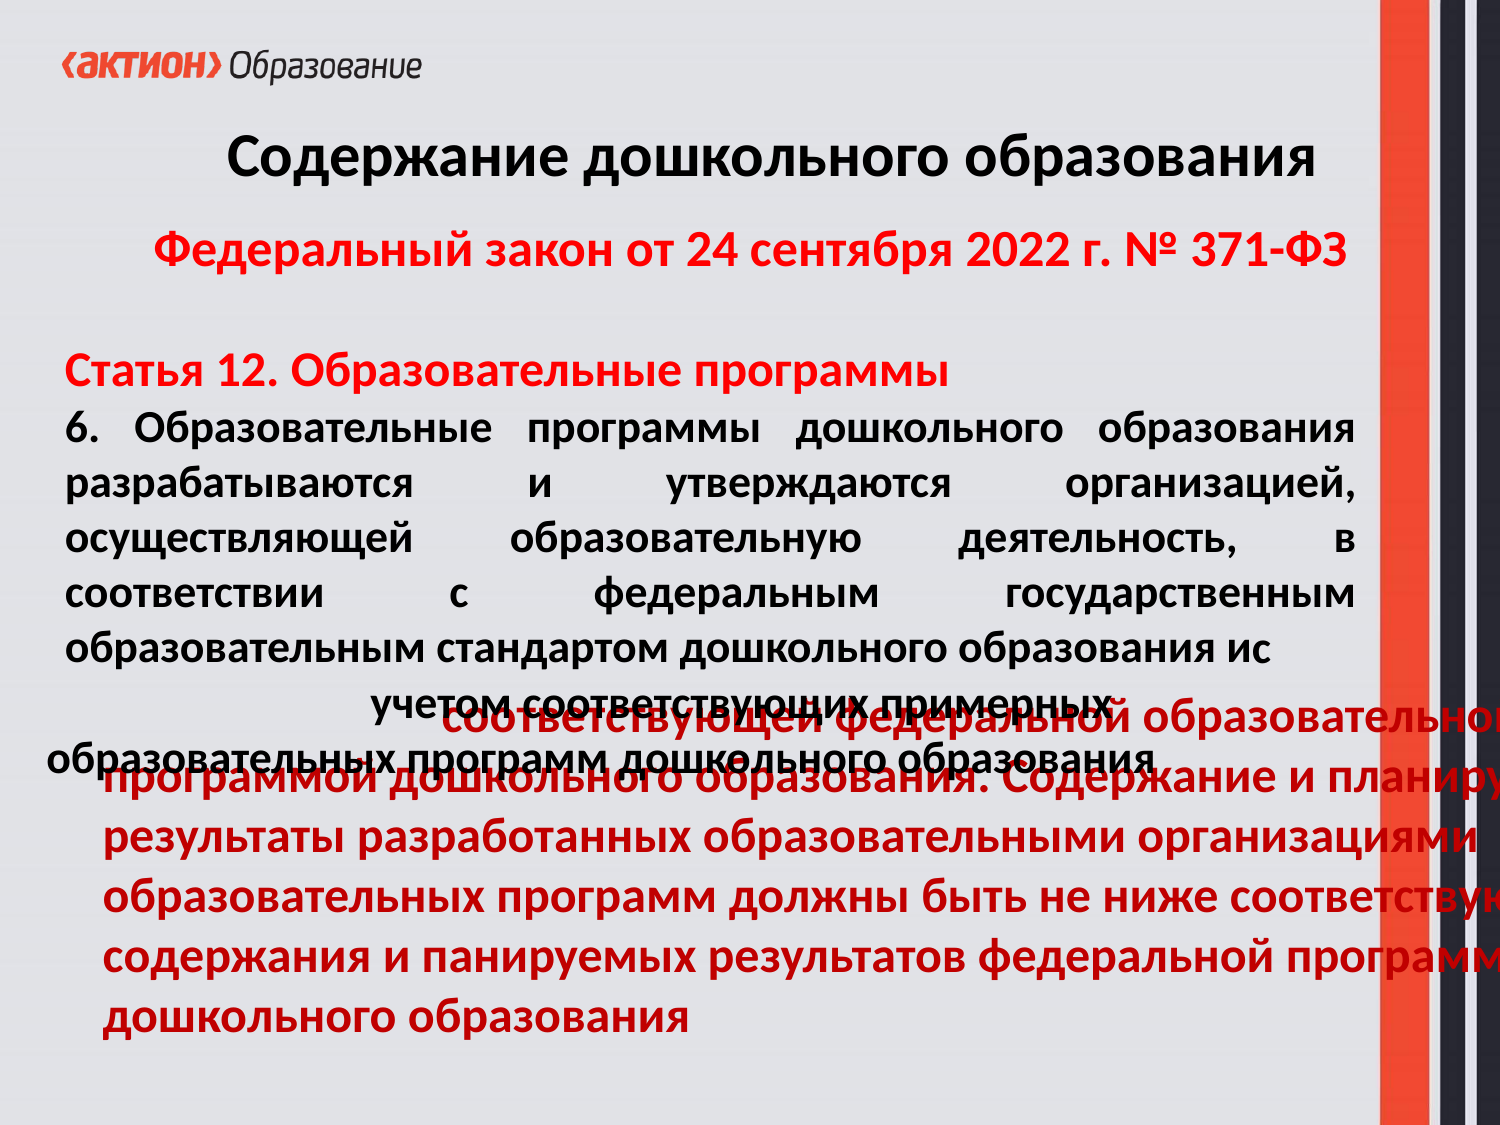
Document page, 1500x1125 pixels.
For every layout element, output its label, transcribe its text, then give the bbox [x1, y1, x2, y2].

text_box соответствующей федеральной образовательной программой дошкольного образования. Содержание и планируемые результаты разработанных образовательными организациями образовательных программ должны быть не ниже соответствующих содержания и панируемых результатов федеральной программы дошкольного образования [87, 674, 1500, 1050]
text_box с учетом соответствующих примерных образовательных программ дошкольного образования [31, 609, 1372, 790]
text_box Содержание дошкольного образования [0, 93, 1500, 198]
picture [0, 348, 1500, 1125]
picture [1372, 348, 1500, 674]
picture [0, 0, 1500, 93]
text_box Федеральный закон от 24 сентября 2022 г. № 371-ФЗ [0, 198, 1500, 348]
text_box Статья 12. Образовательные программы 6. Образовательные программы дошкольного образования разрабатываются и утверждаются организацией, осуществляющей образовательную деятельность, в соответствии с федеральным государственным образовательным стандартом дошкольного образования и [49, 329, 1372, 609]
